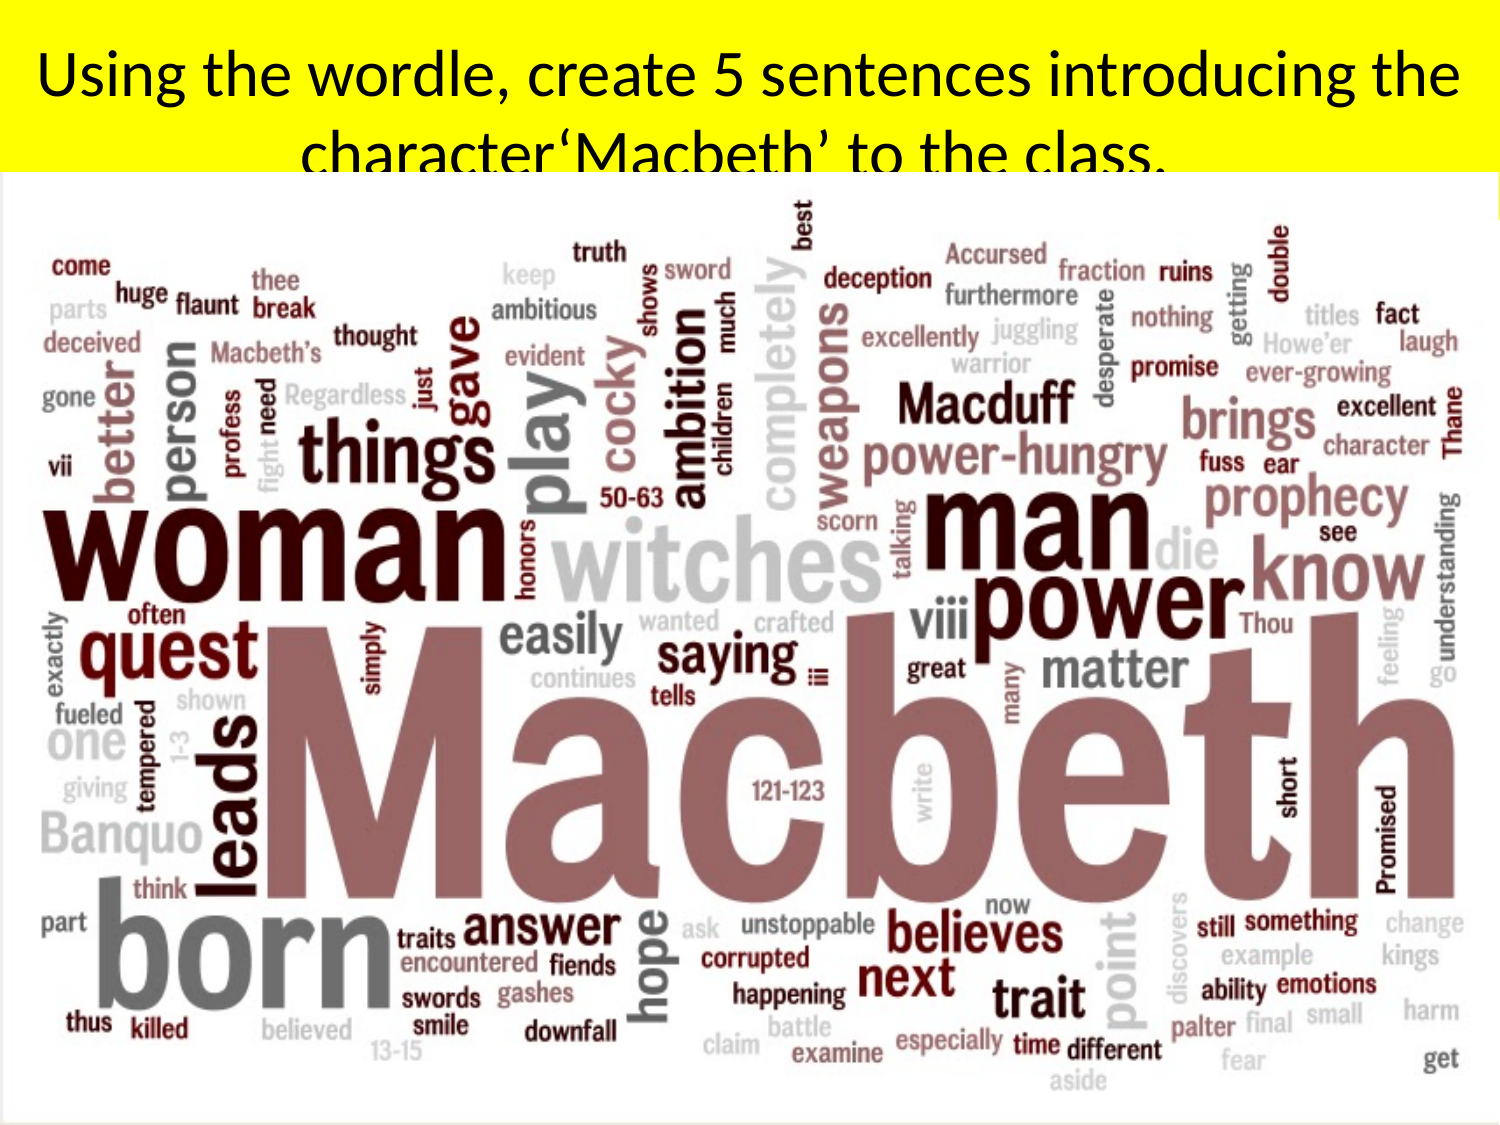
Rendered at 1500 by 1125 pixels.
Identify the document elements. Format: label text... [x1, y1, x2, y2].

title Using the wordle, create 5 sentences introducing the character‘Macbeth’ to the class. [0, 0, 1500, 173]
picture [0, 172, 1499, 1125]
